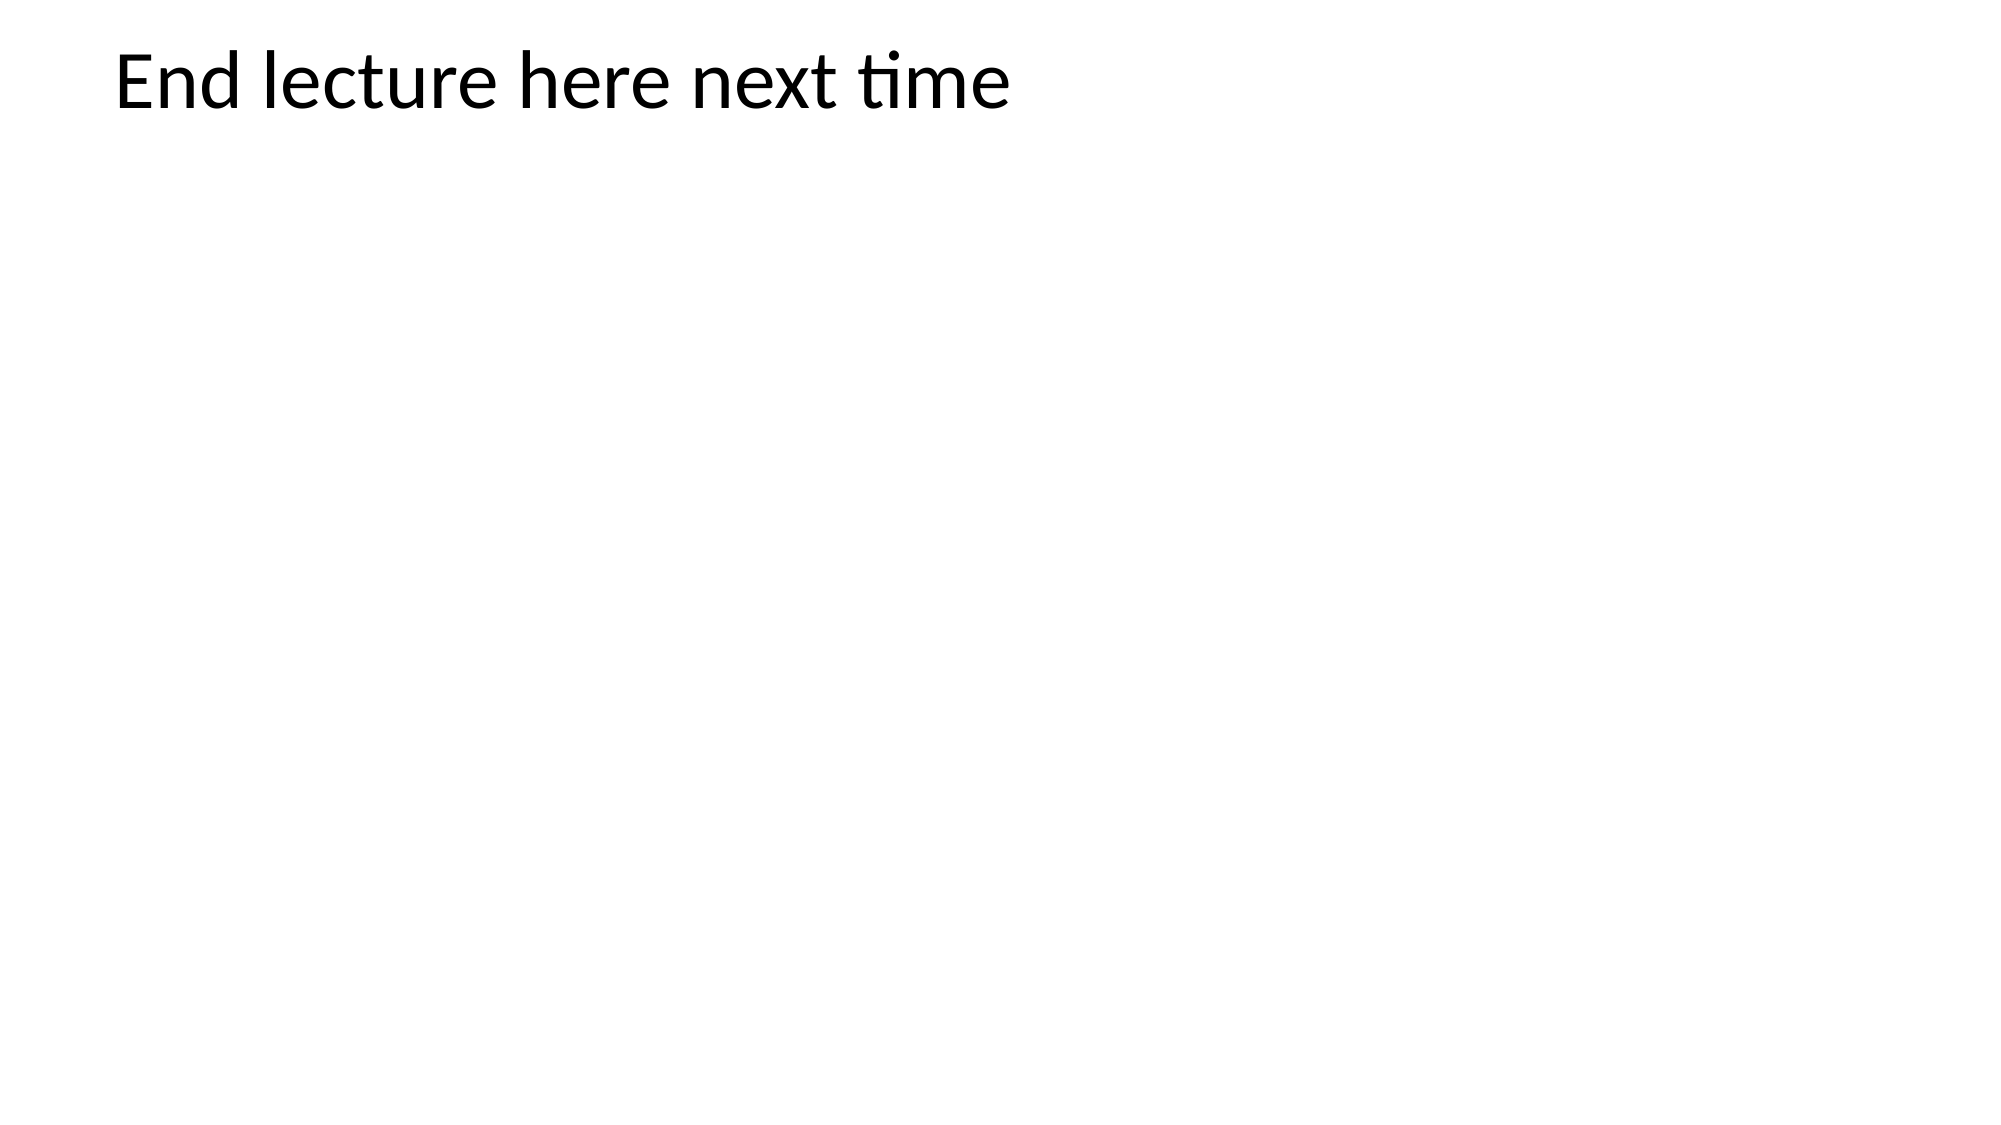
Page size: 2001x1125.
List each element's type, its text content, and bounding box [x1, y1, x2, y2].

title End lecture here next time [99, 0, 1901, 151]
